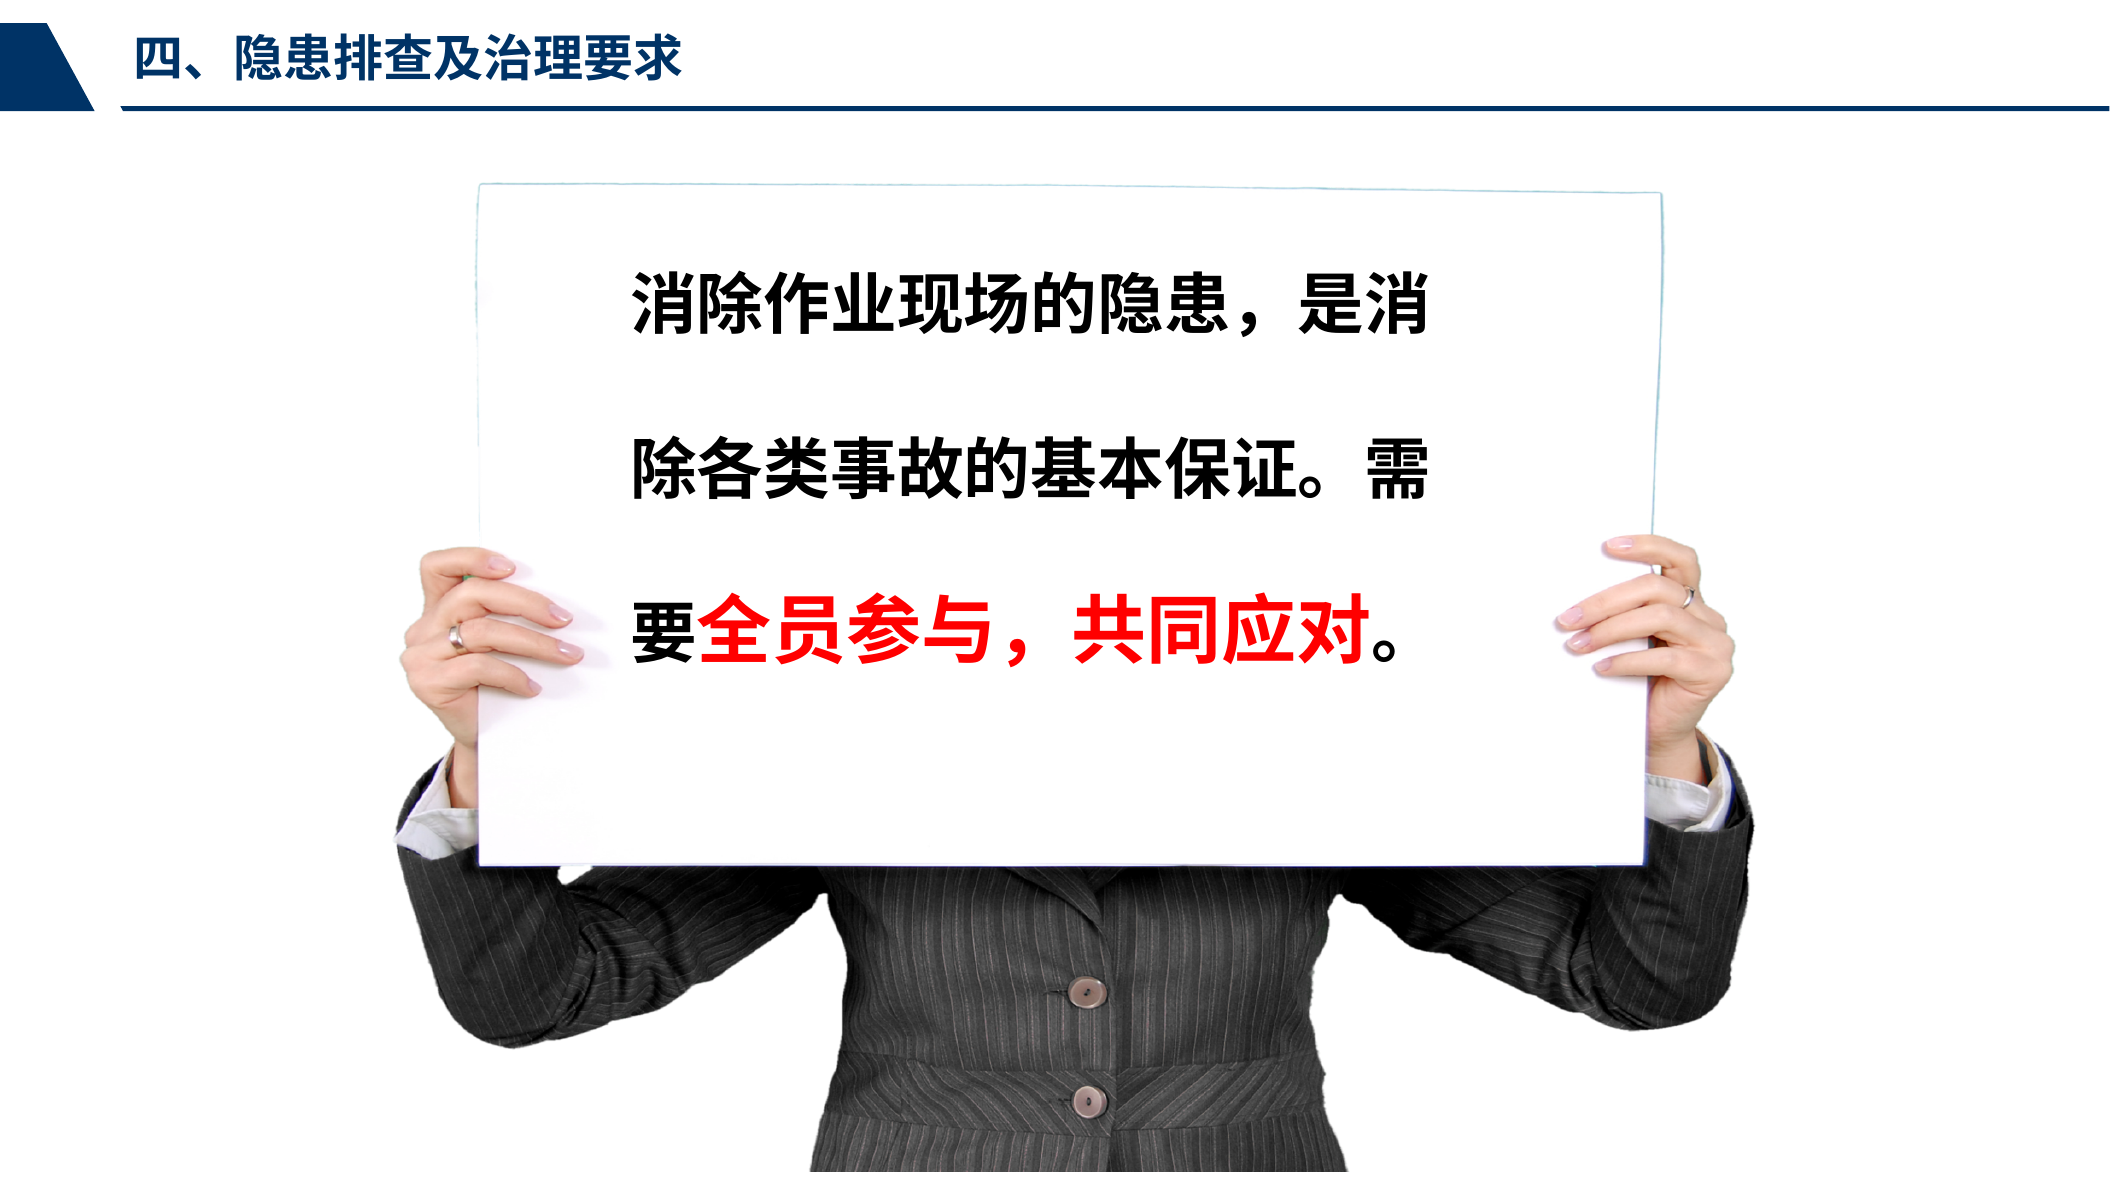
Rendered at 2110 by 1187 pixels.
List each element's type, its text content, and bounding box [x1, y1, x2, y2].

picture [240, 158, 1859, 1172]
text_box [0, 22, 97, 113]
text_box 四、隐患排查及治理要求 [133, 26, 819, 87]
text_box [118, 104, 2110, 113]
